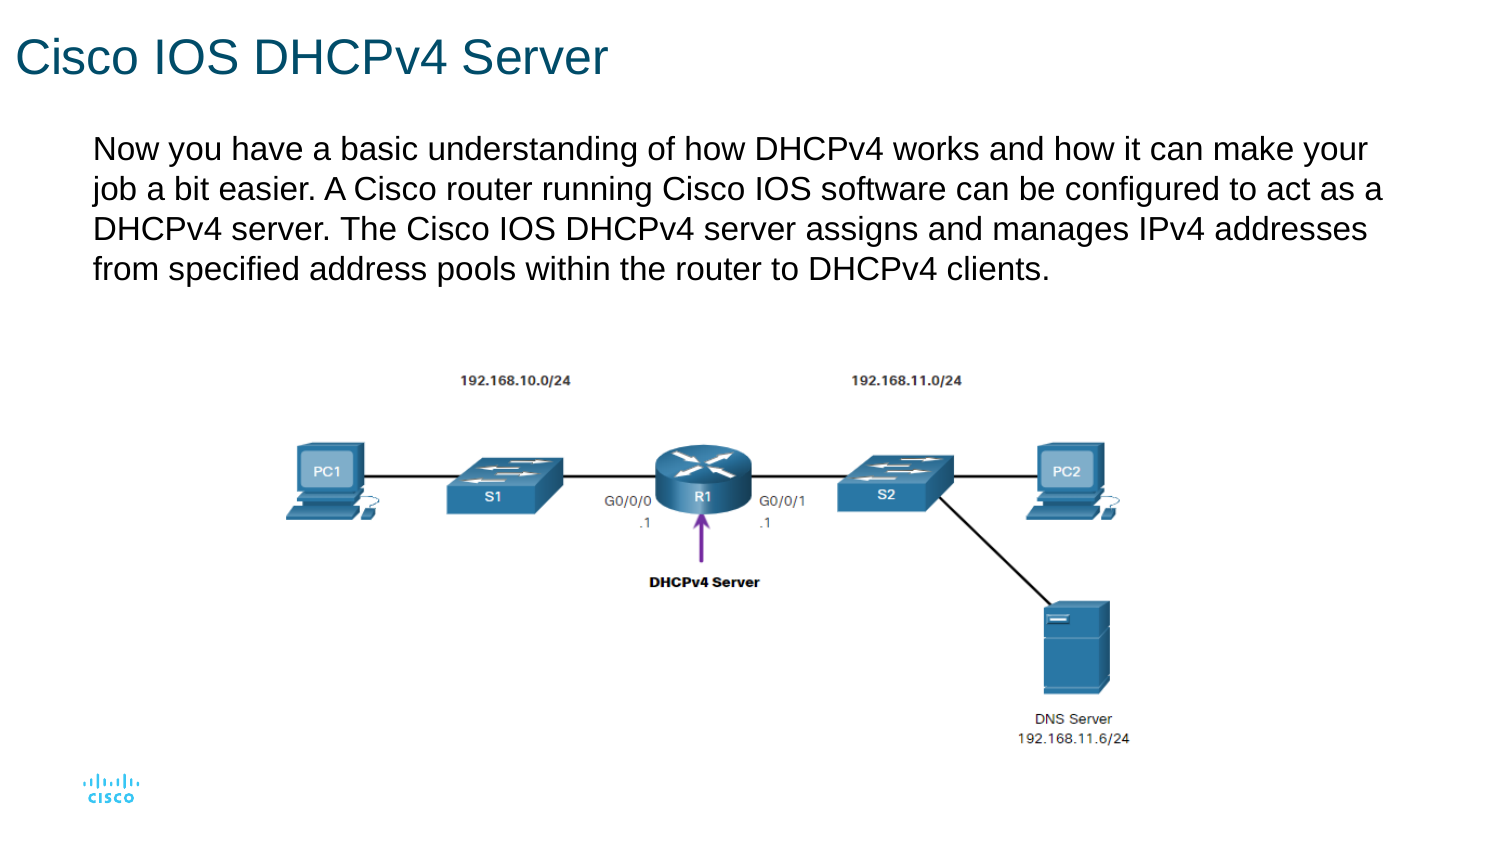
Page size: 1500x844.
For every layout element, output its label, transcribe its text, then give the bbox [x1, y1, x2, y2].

title Cisco IOS DHCPv4 Server [0, 0, 1369, 121]
list Now you have a basic understanding of how DHCPv4 works and how it can make your job a bit easier. A Cisco router running Cisco IOS software can be configured to act as a DHCPv4 server. The Cisco IOS DHCPv4 server assigns and manages IPv4 addresses from specified address pools within the router to DHCPv4 clients. [77, 120, 1437, 318]
picture [271, 368, 1138, 752]
